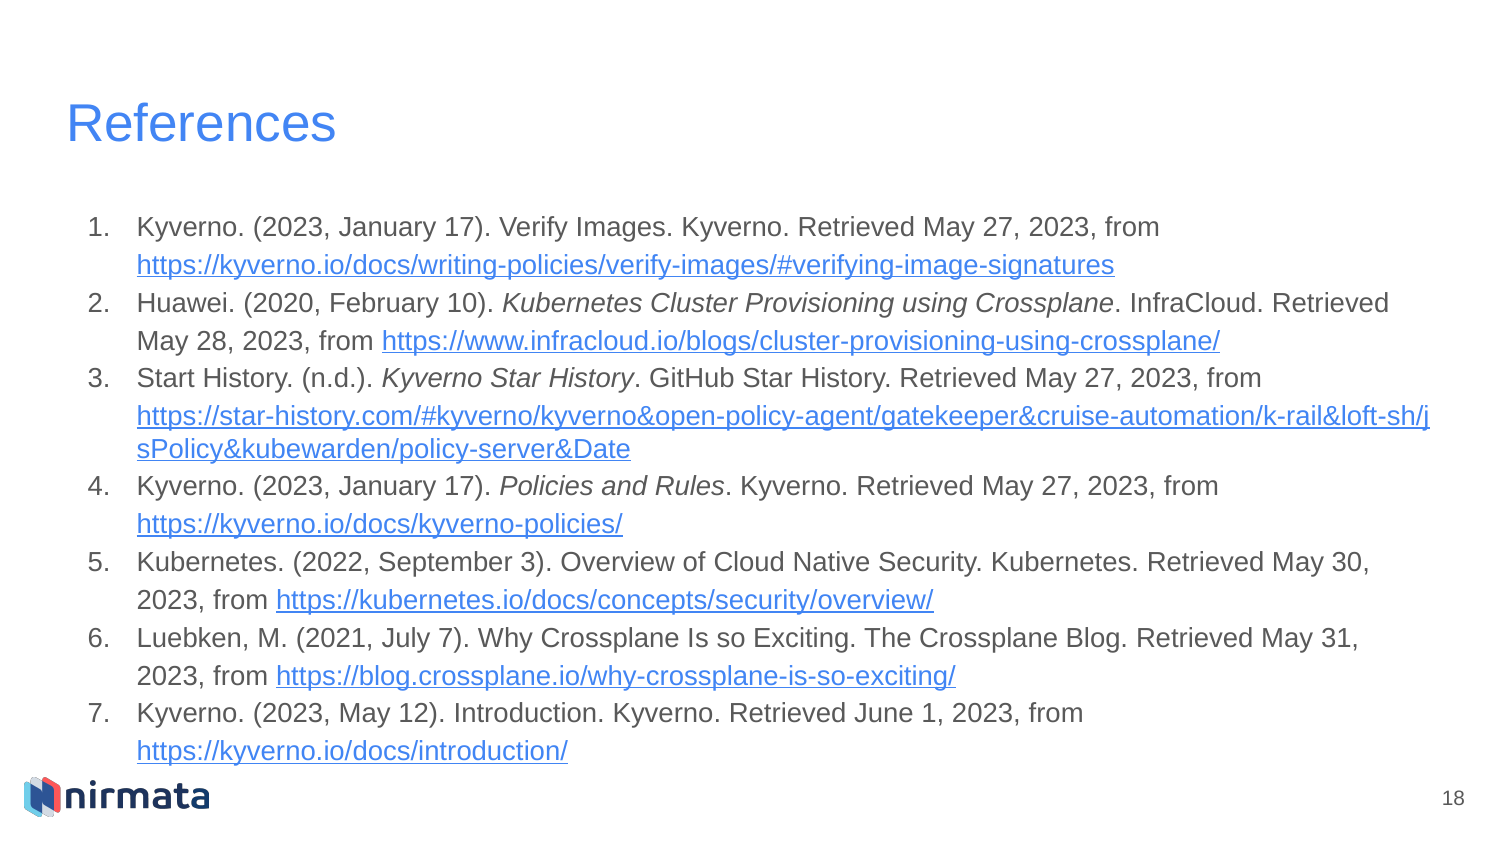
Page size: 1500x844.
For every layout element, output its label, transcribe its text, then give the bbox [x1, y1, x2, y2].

title References [51, 72, 1449, 167]
list Kyverno. (2023, January 17). Verify Images. Kyverno. Retrieved May 27, 2023, from https://kyverno.io/docs/writing-policies/verify-images/#verifying-image-signatures Huawei. (2020, February 10). Kubernetes Cluster Provisioning using Crossplane. InfraCloud. Retrieved May 28, 2023, from https://www.infracloud.io/blogs/cluster-provisioning-using-crossplane/ Start History. (n.d.). Kyverno Star History. GitHub Star History. Retrieved May 27, 2023, from https://star-history.com/#kyverno/kyverno&open-policy-agent/gatekeeper&cruise-automation/k-rail&loft-sh/jsPolicy&kubewarden/policy-server&Date Kyverno. (2023, January 17). Policies and Rules. Kyverno. Retrieved May 27, 2023, from https://kyverno.io/docs/kyverno-policies/ Kubernetes. (2022, September 3). Overview of Cloud Native Security. Kubernetes. Retrieved May 30, 2023, from https://kubernetes.io/docs/concepts/security/overview/ Luebken, M. (2021, July 7). Why Crossplane Is so Exciting. The Crossplane Blog. Retrieved May 31, 2023, from https://blog.crossplane.io/why-crossplane-is-so-exciting/ Kyverno. (2023, May 12). Introduction. Kyverno. Retrieved June 1, 2023, from https://kyverno.io/docs/introduction/ [51, 189, 1449, 750]
slide_number ‹#› [1333, 764, 1480, 830]
picture [24, 777, 209, 817]
